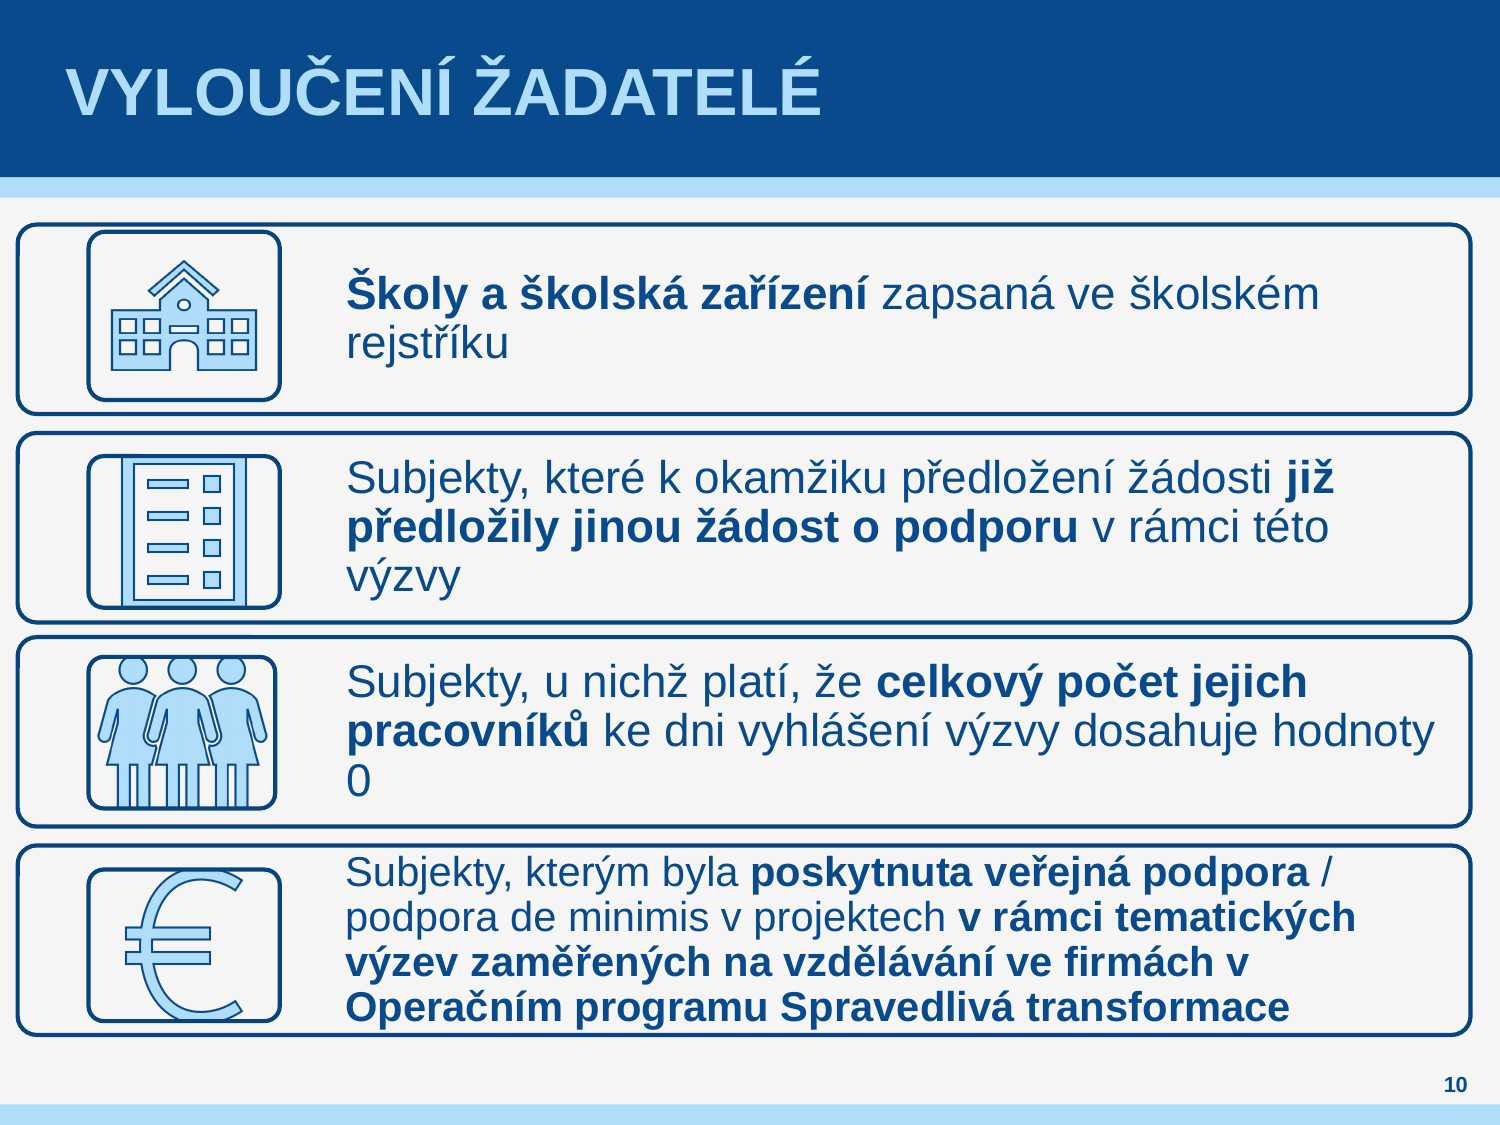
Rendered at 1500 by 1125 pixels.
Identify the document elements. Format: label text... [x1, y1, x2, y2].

slide_number 10 [1417, 1068, 1495, 1099]
title Vyloučení žadatelé [59, 0, 1441, 178]
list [17, 219, 1471, 1036]
